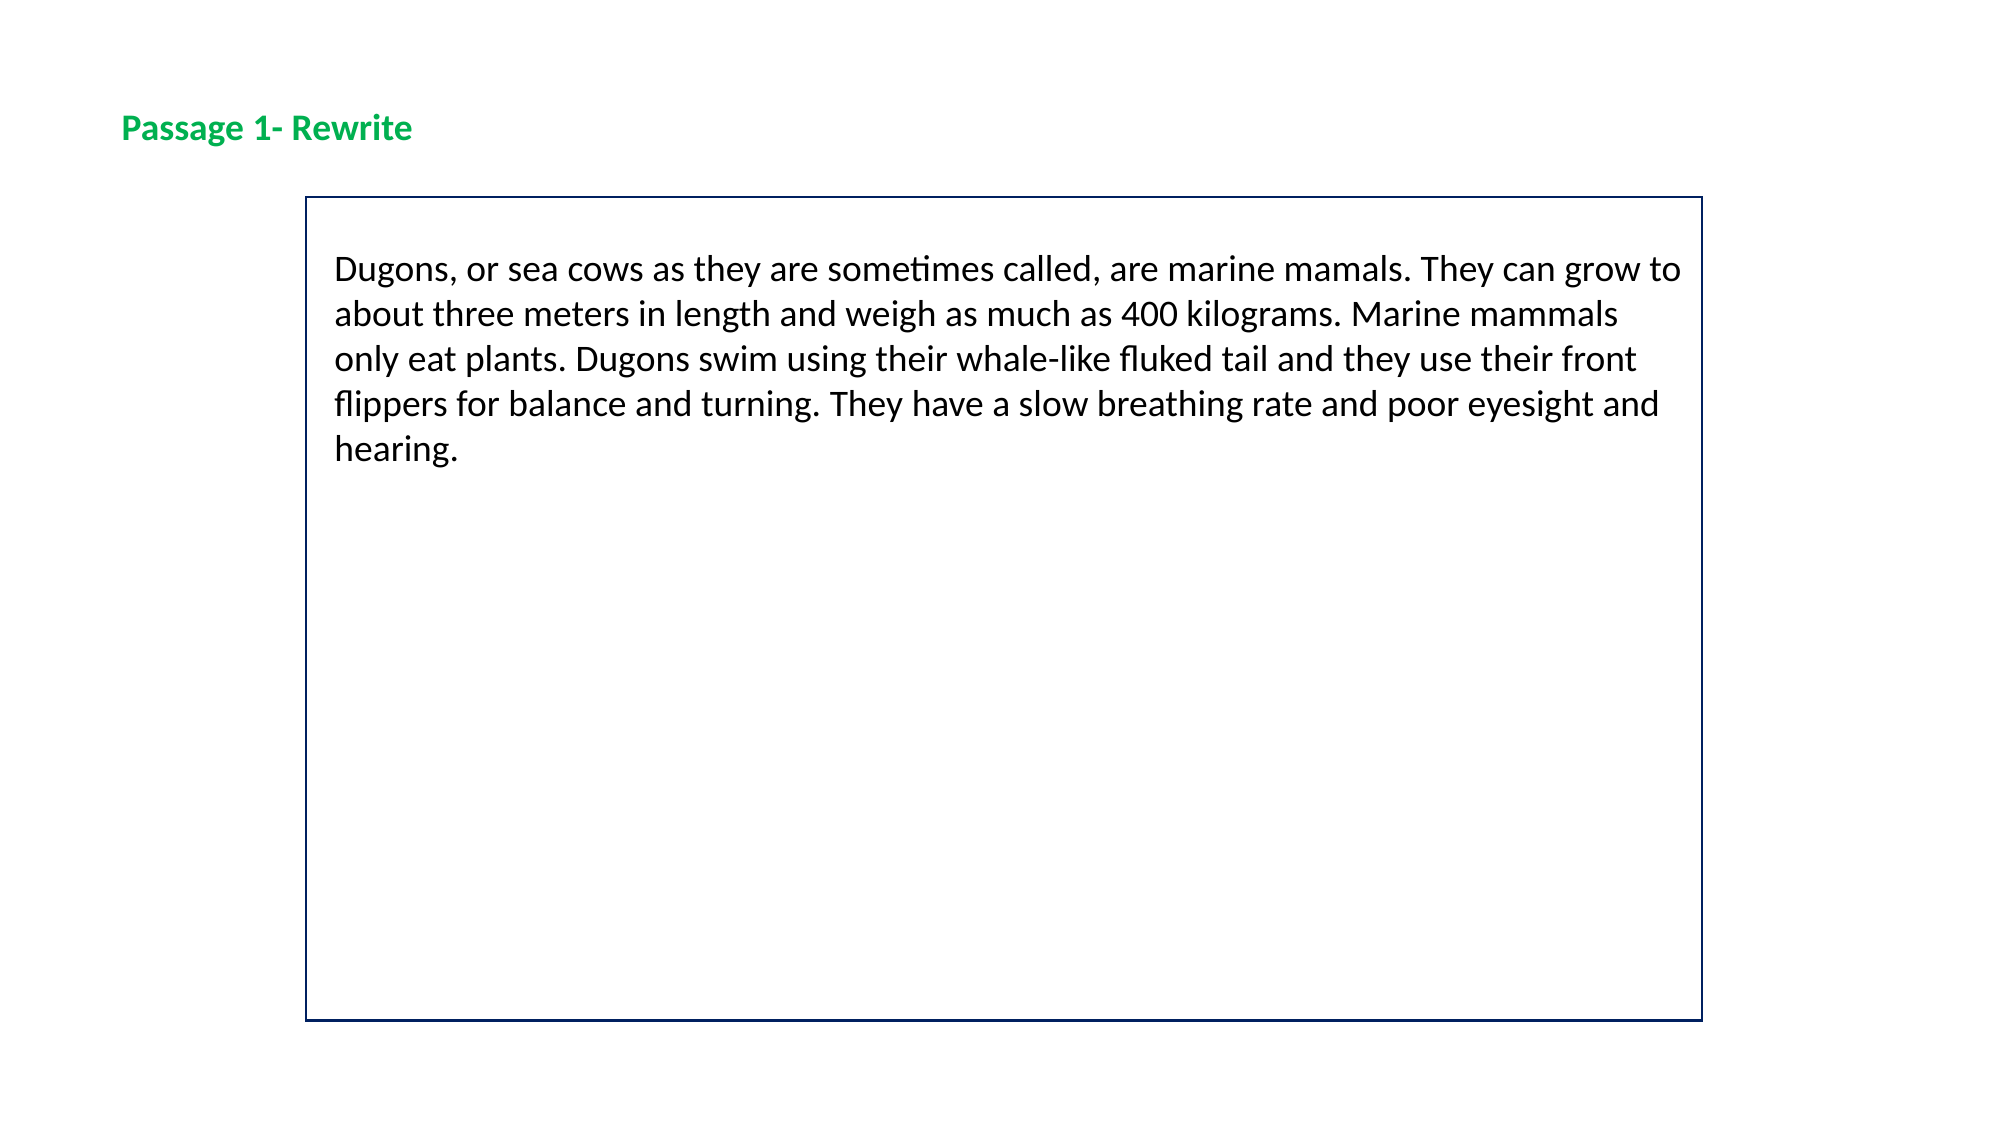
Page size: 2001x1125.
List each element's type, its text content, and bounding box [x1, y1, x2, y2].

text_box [306, 197, 1703, 1021]
text_box Passage 1- Rewrite [106, 95, 429, 156]
